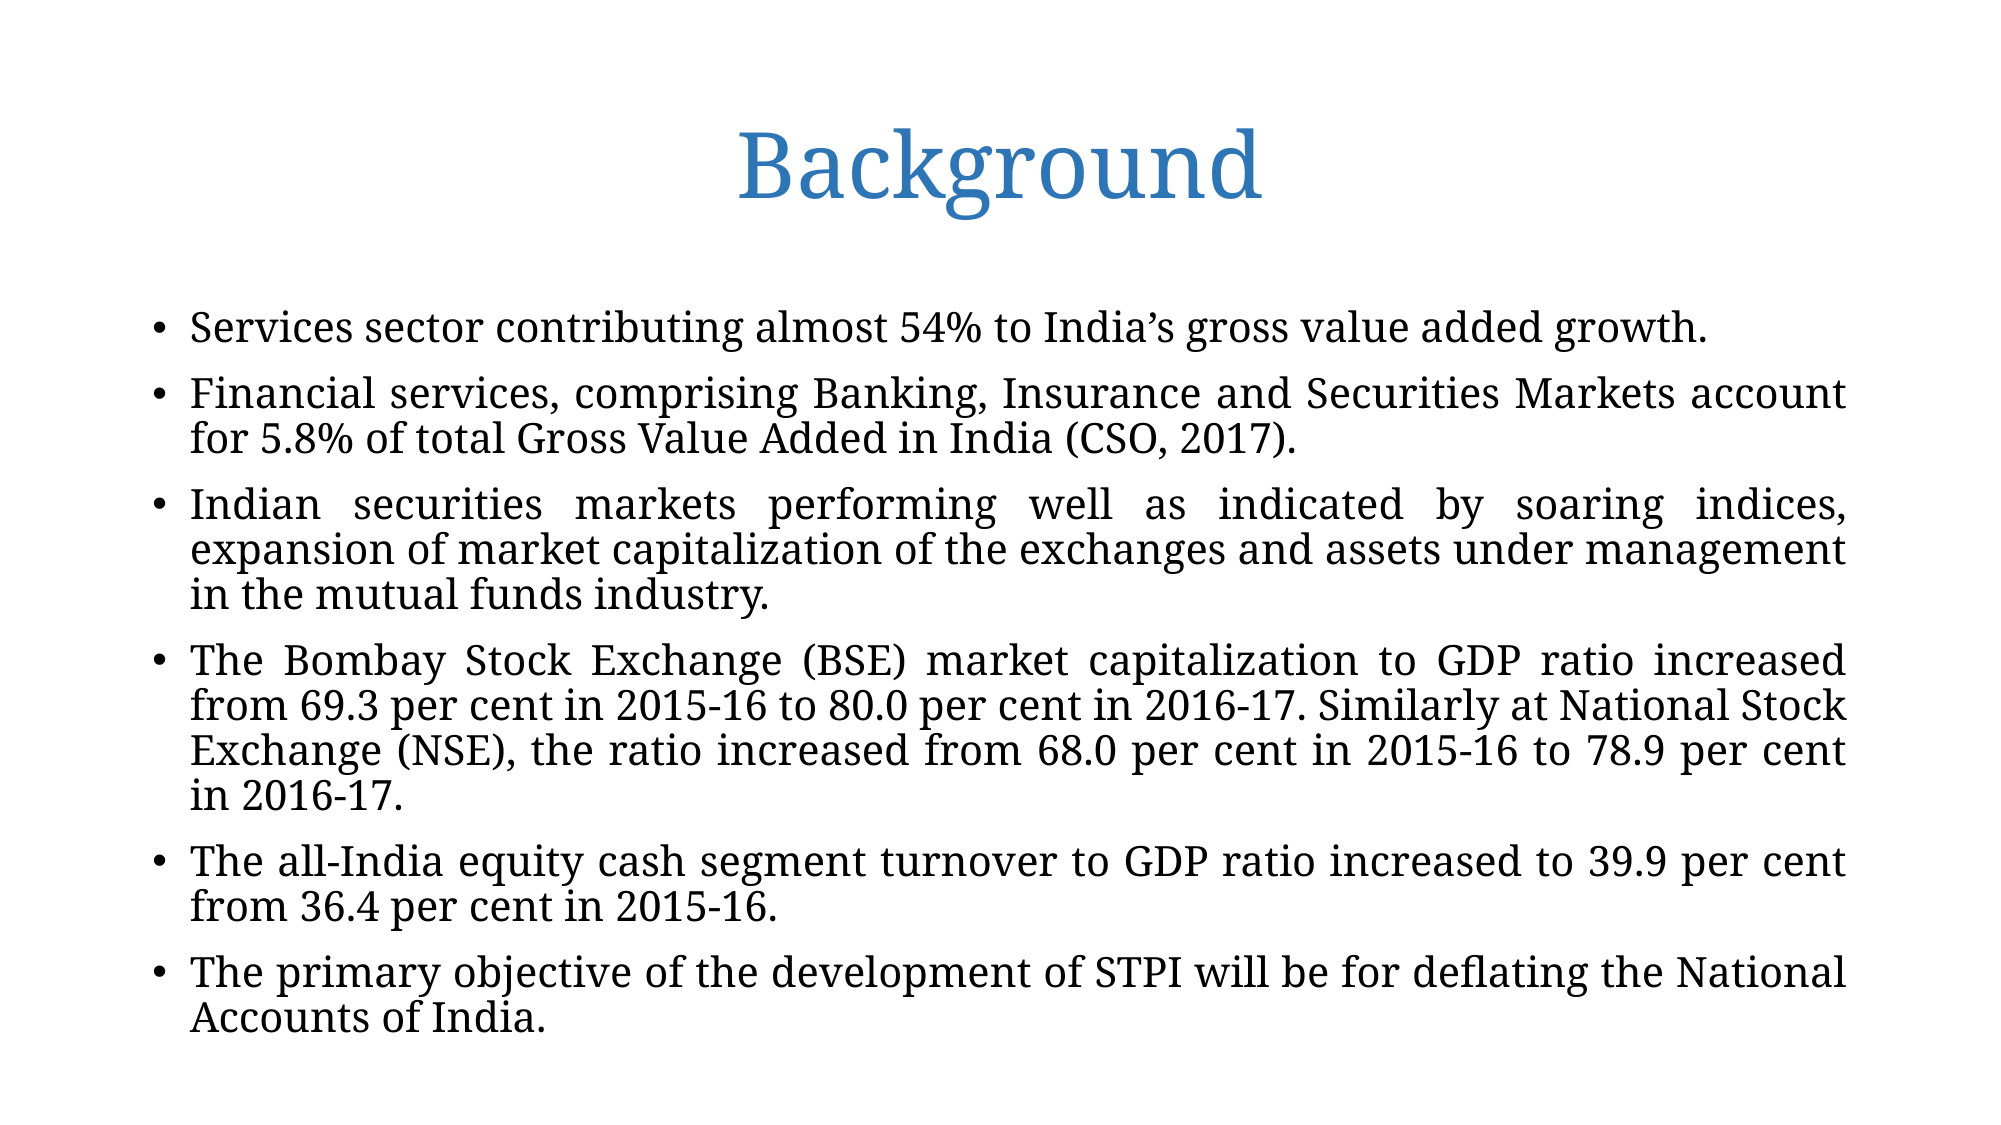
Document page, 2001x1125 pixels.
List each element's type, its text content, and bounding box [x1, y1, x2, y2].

title Background [137, 59, 1863, 278]
list Services sector contributing almost 54% to India’s gross value added growth. Financial services, comprising Banking, Insurance and Securities Markets account for 5.8% of total Gross Value Added in India (CSO, 2017). Indian securities markets performing well as indicated by soaring indices, expansion of market capitalization of the exchanges and assets under management in the mutual funds industry. The Bombay Stock Exchange (BSE) market capitalization to GDP ratio increased from 69.3 per cent in 2015-16 to 80.0 per cent in 2016-17. Similarly at National Stock Exchange (NSE), the ratio increased from 68.0 per cent in 2015-16 to 78.9 per cent in 2016-17. The all-India equity cash segment turnover to GDP ratio increased to 39.9 per cent from 36.4 per cent in 2015-16. The primary objective of the development of STPI will be for deflating the National Accounts of India. [137, 299, 1863, 1014]
